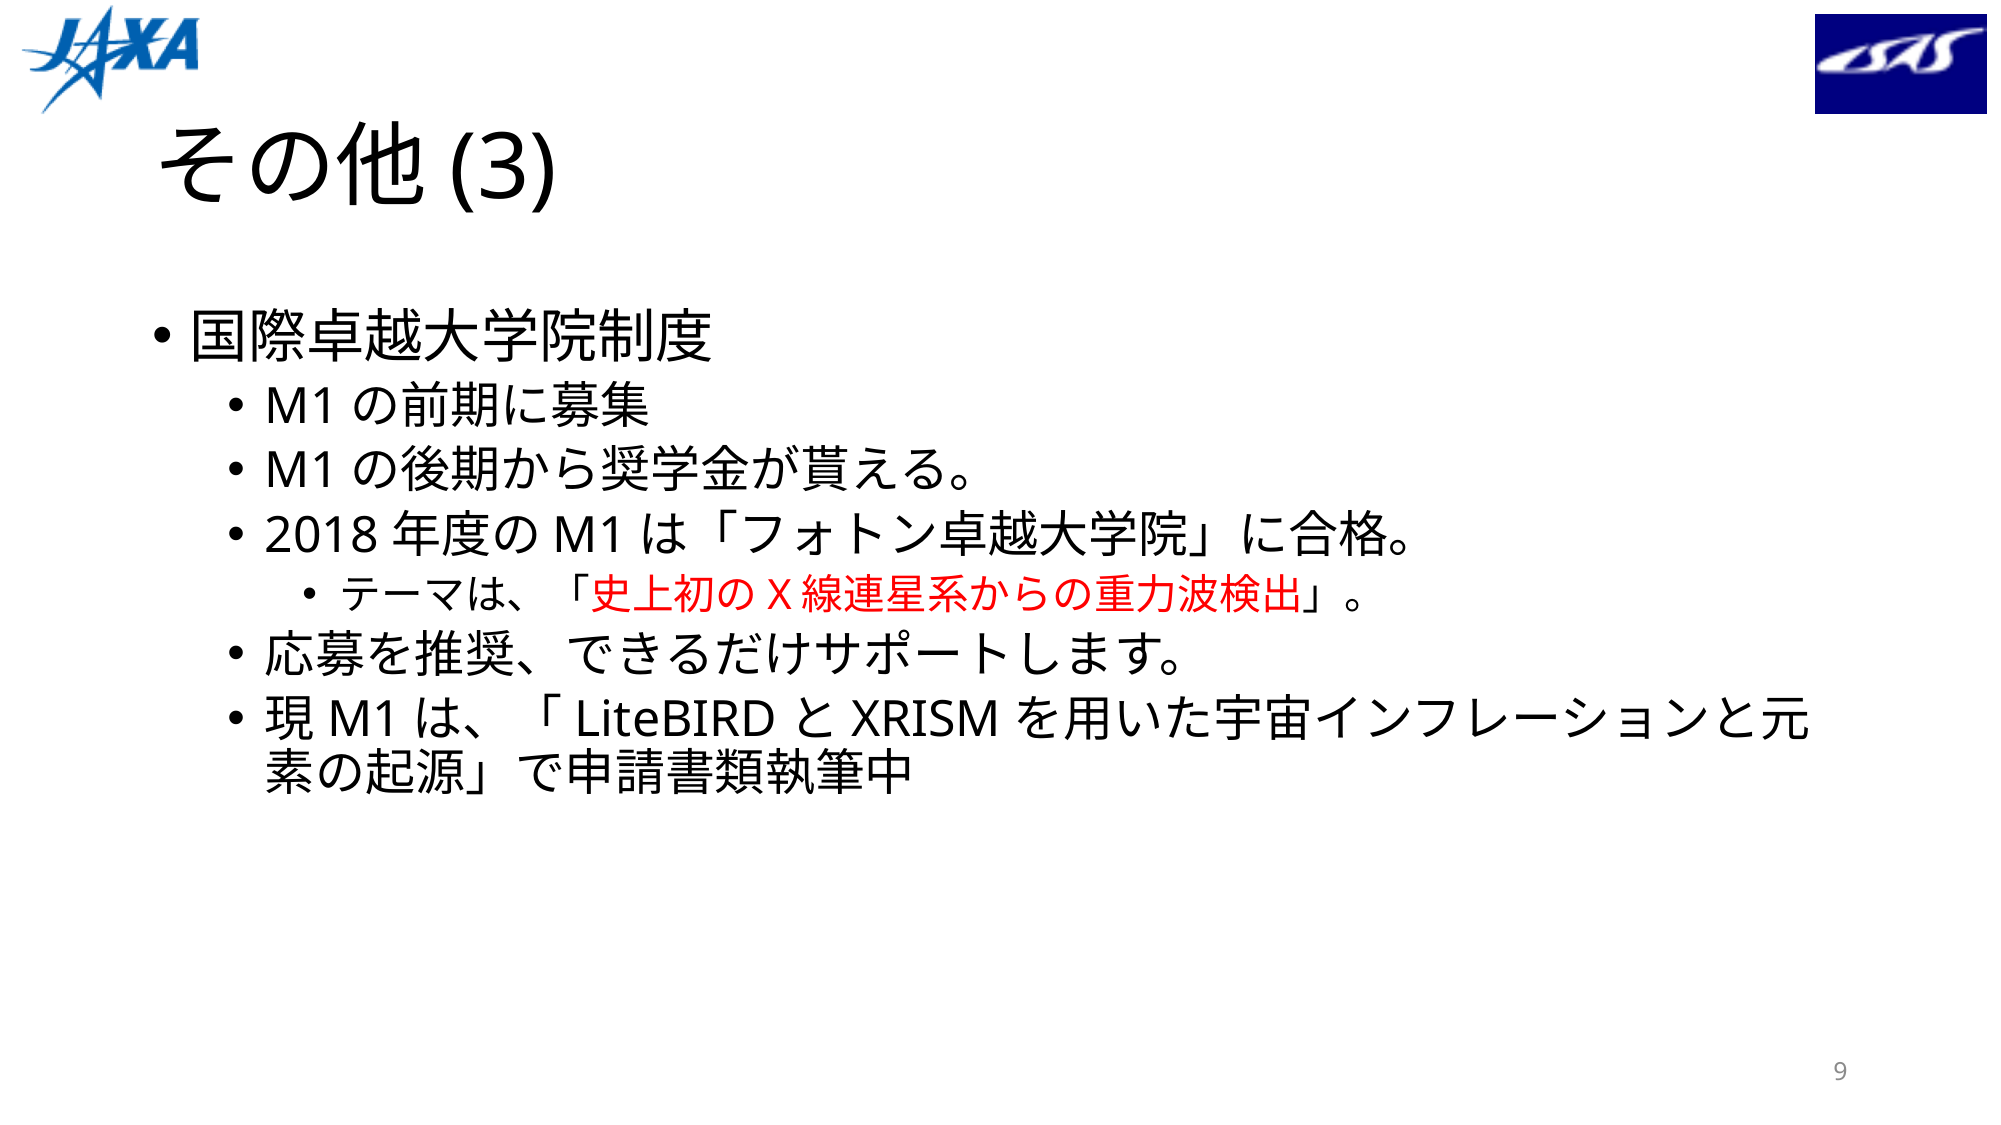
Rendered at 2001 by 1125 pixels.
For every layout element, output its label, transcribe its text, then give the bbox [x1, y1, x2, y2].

title その他(3) [137, 59, 1863, 278]
picture [1815, 14, 1987, 114]
list 国際卓越大学院制度 M1の前期に募集 M1の後期から奨学金が貰える。 2018年度のM1は「フォトン卓越大学院」に合格。 テーマは、「史上初のX線連星系からの重力波検出」。 応募を推奨、できるだけサポートします。 現M1は、「LiteBIRDとXRISMを用いた宇宙インフレーションと元素の起源」で申請書類執筆中 [137, 299, 1863, 1014]
slide_number 9 [1412, 1042, 1863, 1103]
picture [0, 0, 223, 122]
